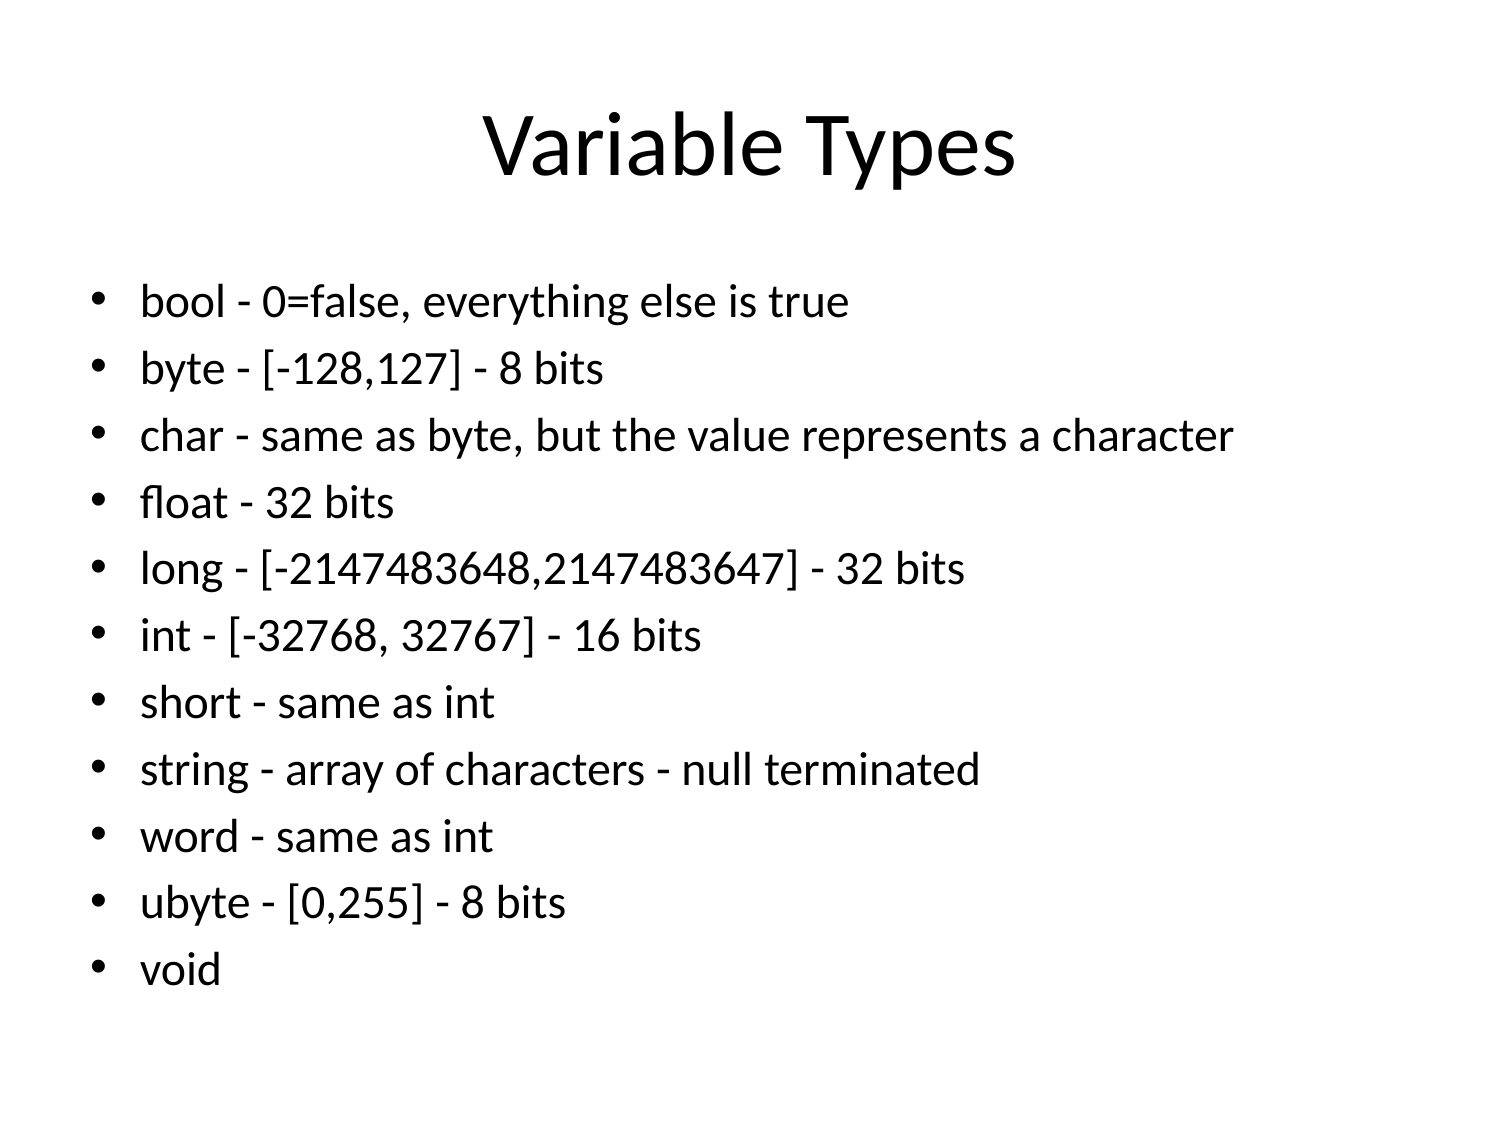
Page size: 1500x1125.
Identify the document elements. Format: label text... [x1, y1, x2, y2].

list bool - 0=false, everything else is true byte - [-128,127] - 8 bits char - same as byte, but the value represents a character float - 32 bits long - [-2147483648,2147483647] - 32 bits int - [-32768, 32767] - 16 bits short - same as int string - array of characters - null terminated word - same as int ubyte - [0,255] - 8 bits void [75, 262, 1425, 1005]
title Variable Types [75, 45, 1425, 233]
